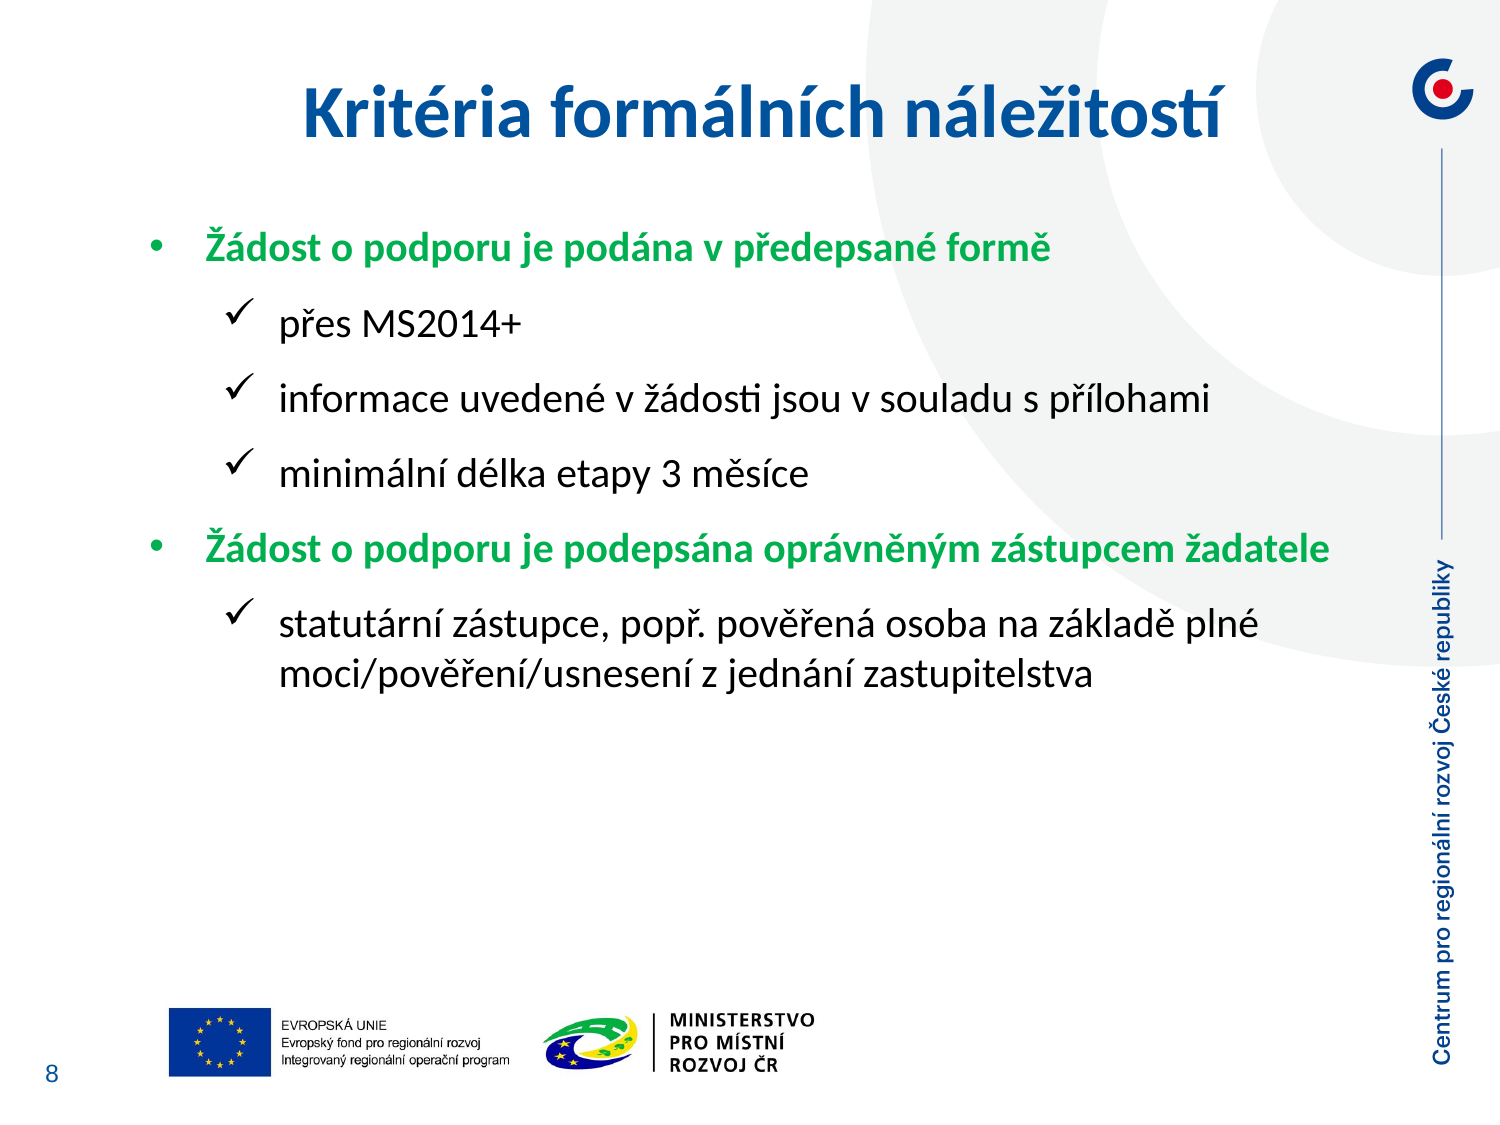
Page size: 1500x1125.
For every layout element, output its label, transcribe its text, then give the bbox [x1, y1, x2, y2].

picture [0, 0, 1500, 1125]
text_box Žádost o podporu je podána v předepsané formě přes MS2014+ informace uvedené v žádosti jsou v souladu s přílohami minimální délka etapy 3 měsíce Žádost o podporu je podepsána oprávněným zástupcem žadatele statutární zástupce, popř. pověřená osoba na základě plné moci/pověření/usnesení z jednání zastupitelstva [90, 212, 1394, 973]
text_box Kritéria formálních náležitostí [185, 55, 1343, 201]
slide_number 8 [30, 1042, 113, 1103]
